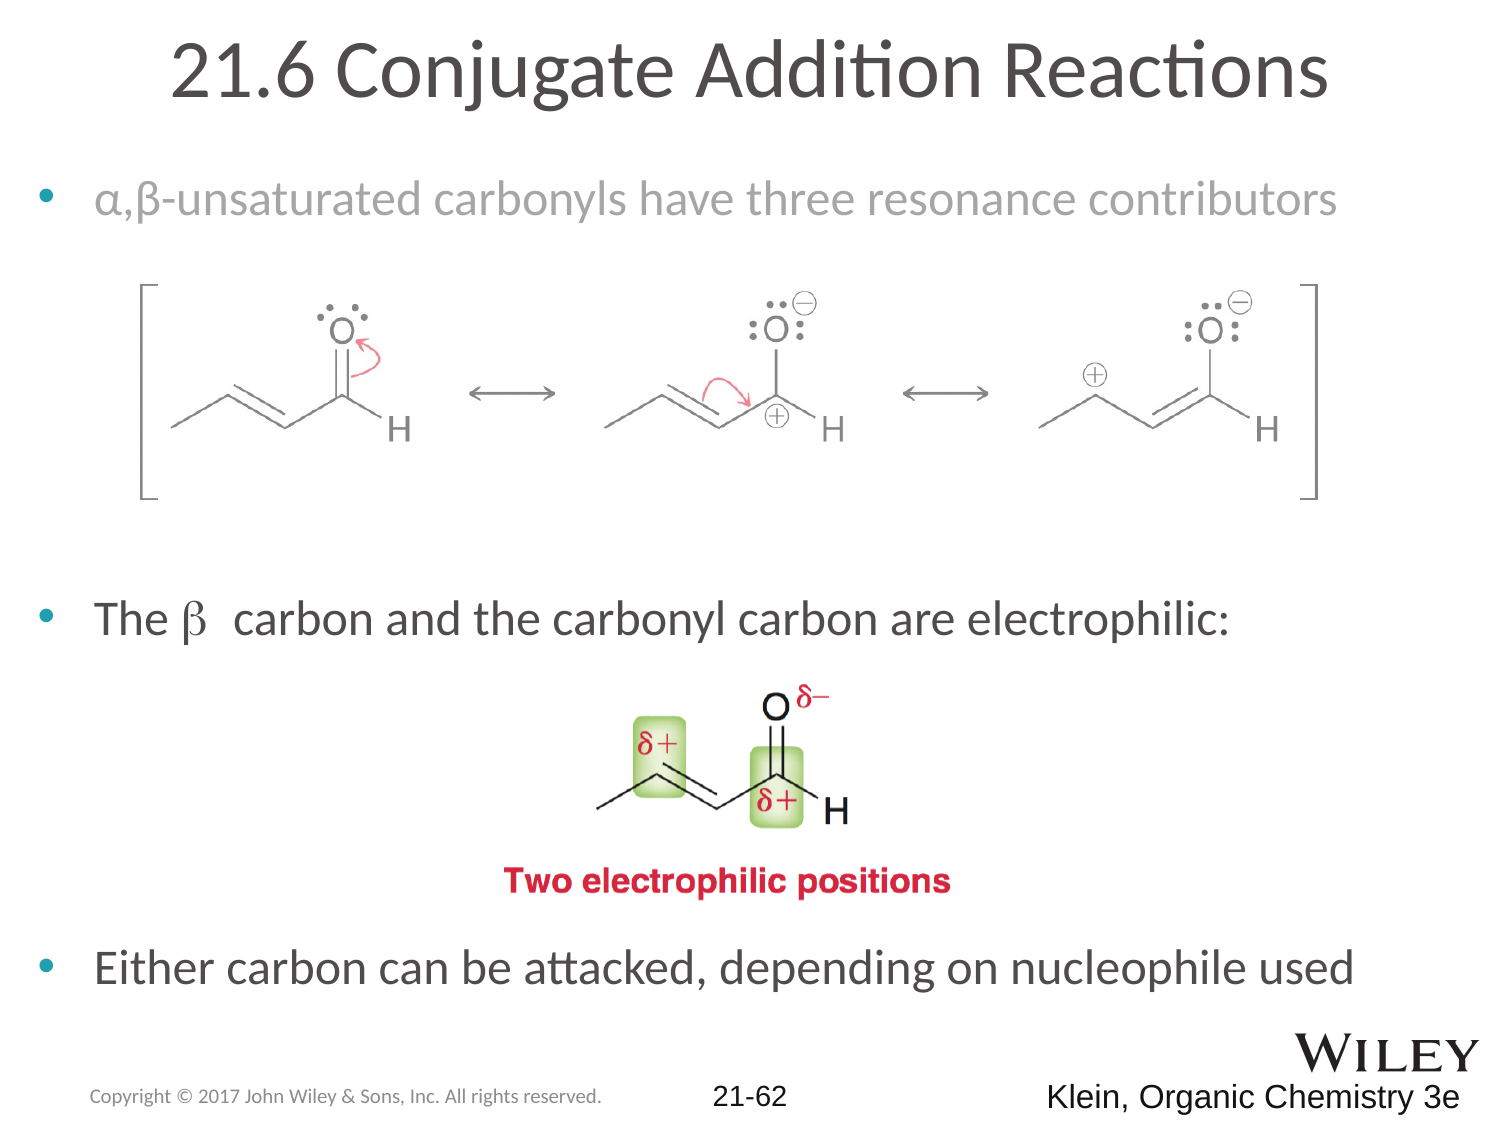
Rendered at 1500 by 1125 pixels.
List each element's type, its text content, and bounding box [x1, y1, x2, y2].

list α,β-unsaturated carbonyls have three resonance contributors The b carbon and the carbonyl carbon are electrophilic: Either carbon can be attacked, depending on nucleophile used [22, 157, 1486, 986]
footer Klein, Organic Chemistry 3e [1010, 1065, 1486, 1125]
picture [130, 274, 1326, 511]
title 21.6 Conjugate Addition Reactions [74, 0, 1426, 130]
picture [491, 684, 966, 902]
picture [1292, 1031, 1480, 1065]
slide_number Copyright © 2017 John Wiley & Sons, Inc. All rights reserved. [75, 1065, 575, 1125]
slide_number 21-62 [575, 1065, 925, 1125]
